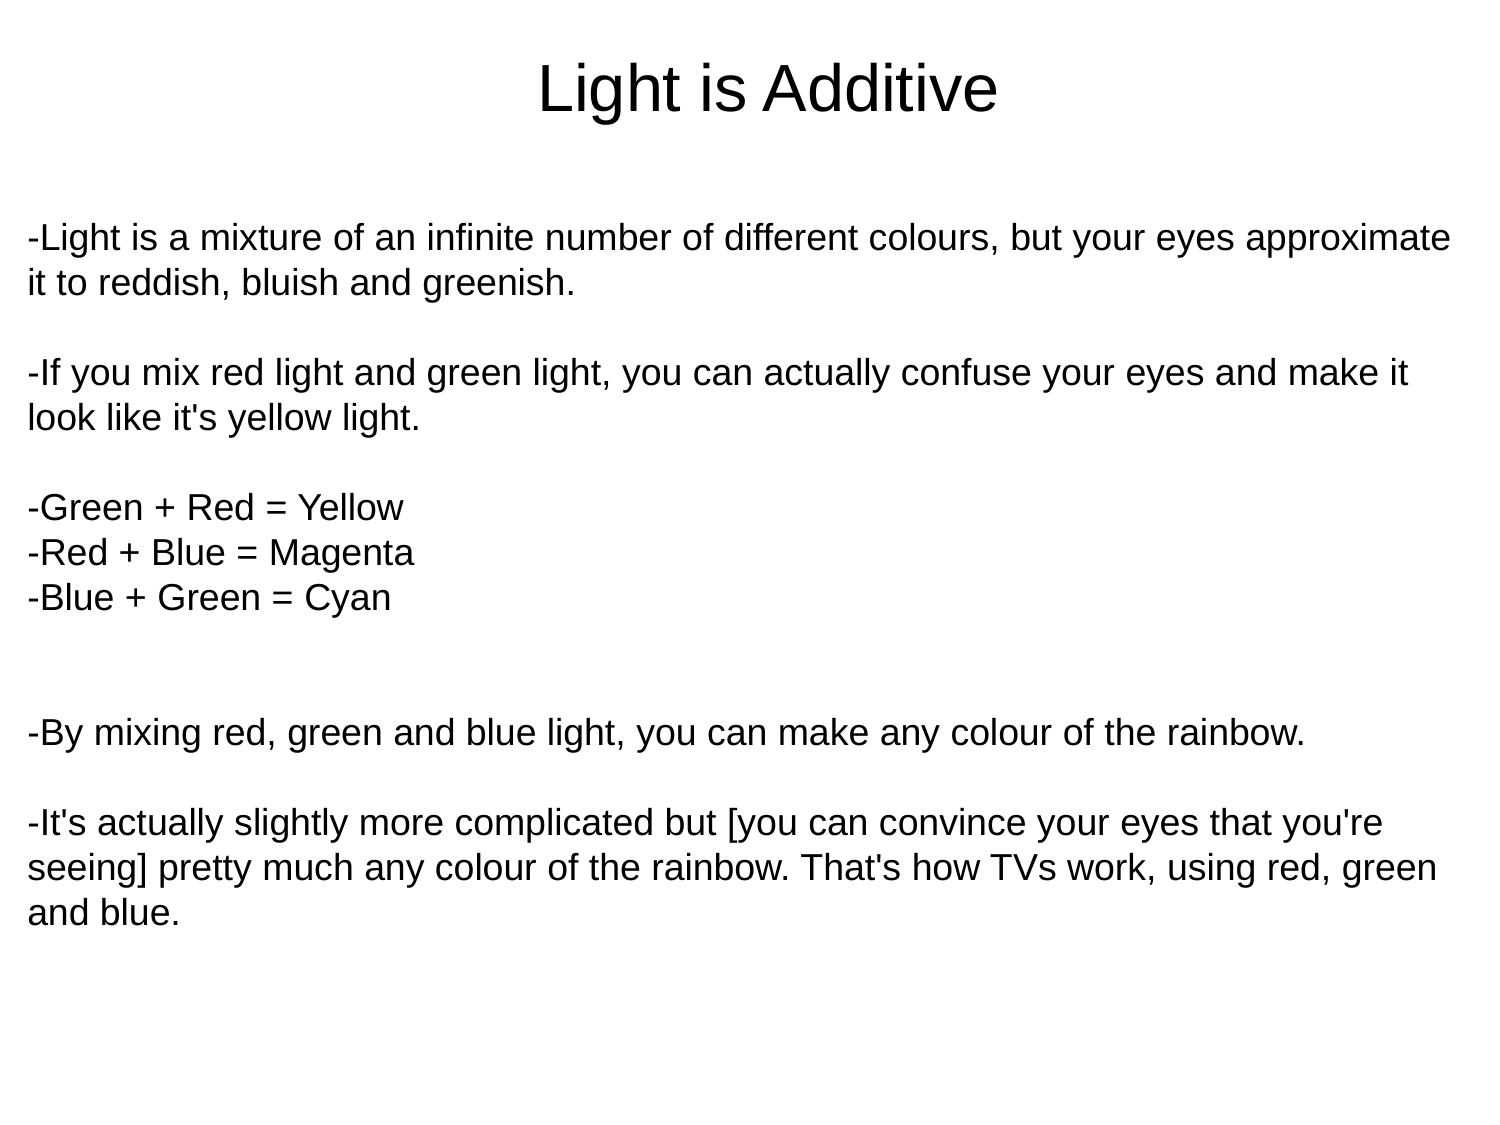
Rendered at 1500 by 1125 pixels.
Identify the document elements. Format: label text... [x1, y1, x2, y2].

text_box -Light is a mixture of an infinite number of different colours, but your eyes approximate it to reddish, bluish and greenish. -If you mix red light and green light, you can actually confuse your eyes and make it look like it's yellow light. -Green + Red = Yellow -Red + Blue = Magenta -Blue + Green = Cyan -By mixing red, green and blue light, you can make any colour of the rainbow. -It's actually slightly more complicated but [you can convince your eyes that you're seeing] pretty much any colour of the rainbow. That's how TVs work, using red, green and blue. [12, 160, 1475, 986]
text_box Light is Additive [99, 37, 1438, 133]
